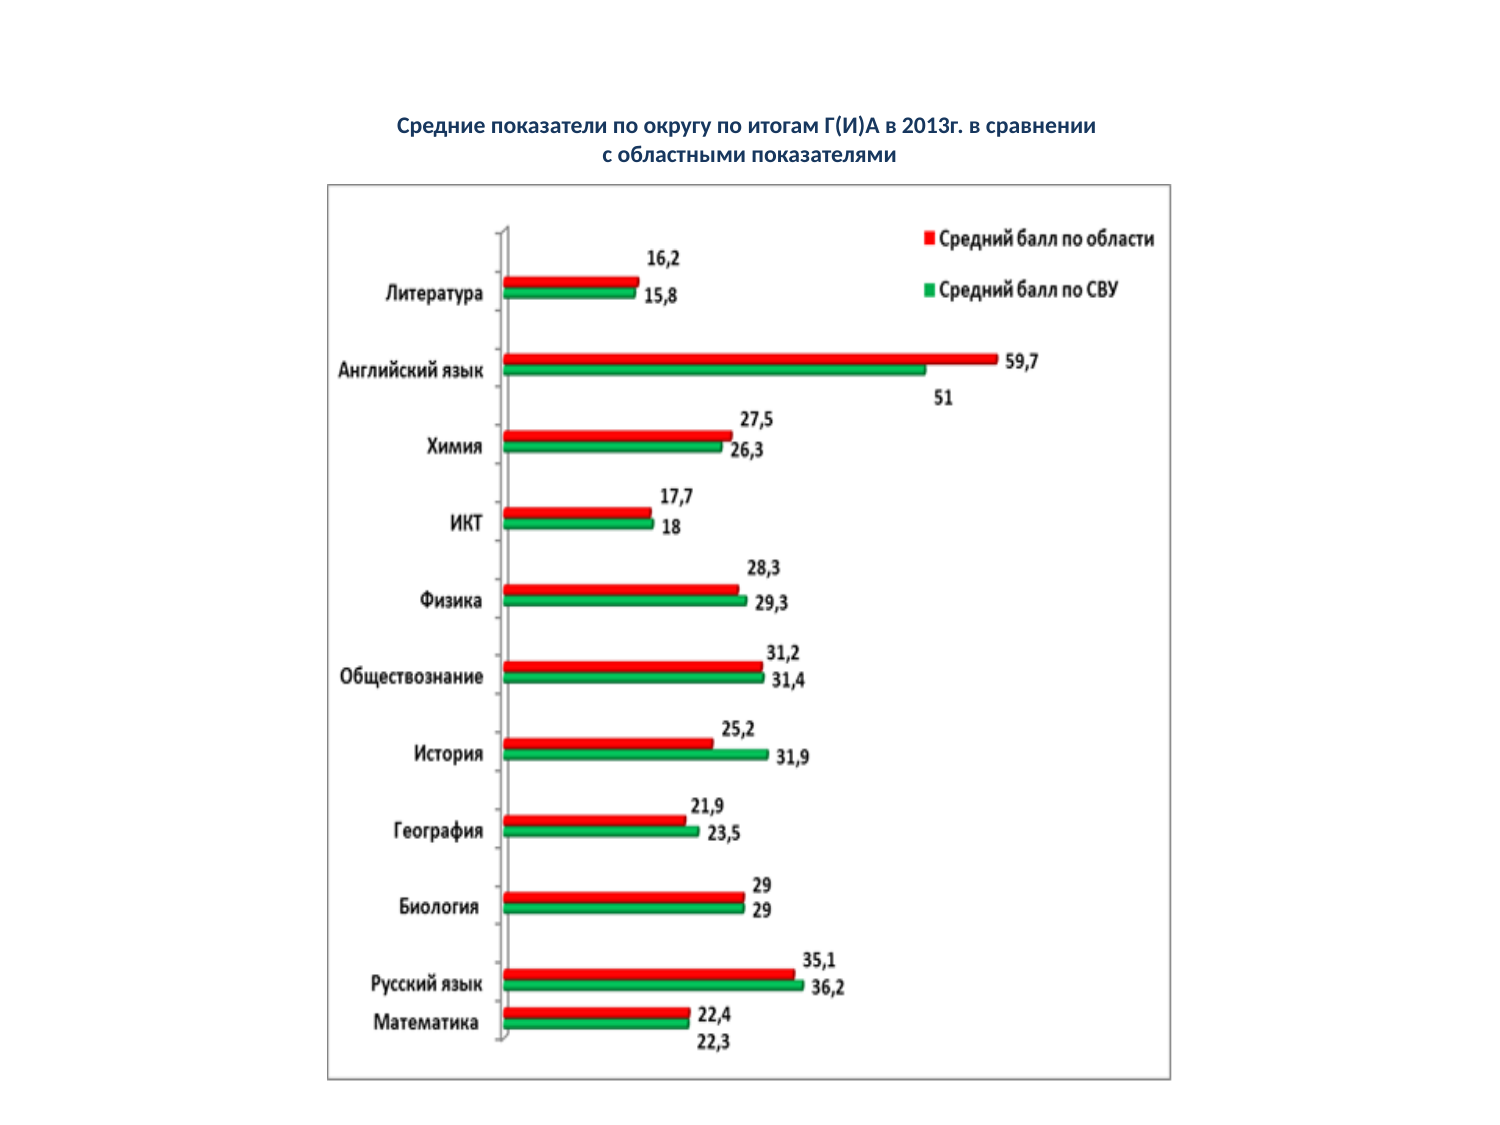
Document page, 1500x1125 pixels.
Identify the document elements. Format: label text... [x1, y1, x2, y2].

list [327, 184, 1173, 1083]
title Средние показатели по округу по итогам Г(И)А в 2013г. в сравнении с областными показателями [75, 45, 1425, 233]
